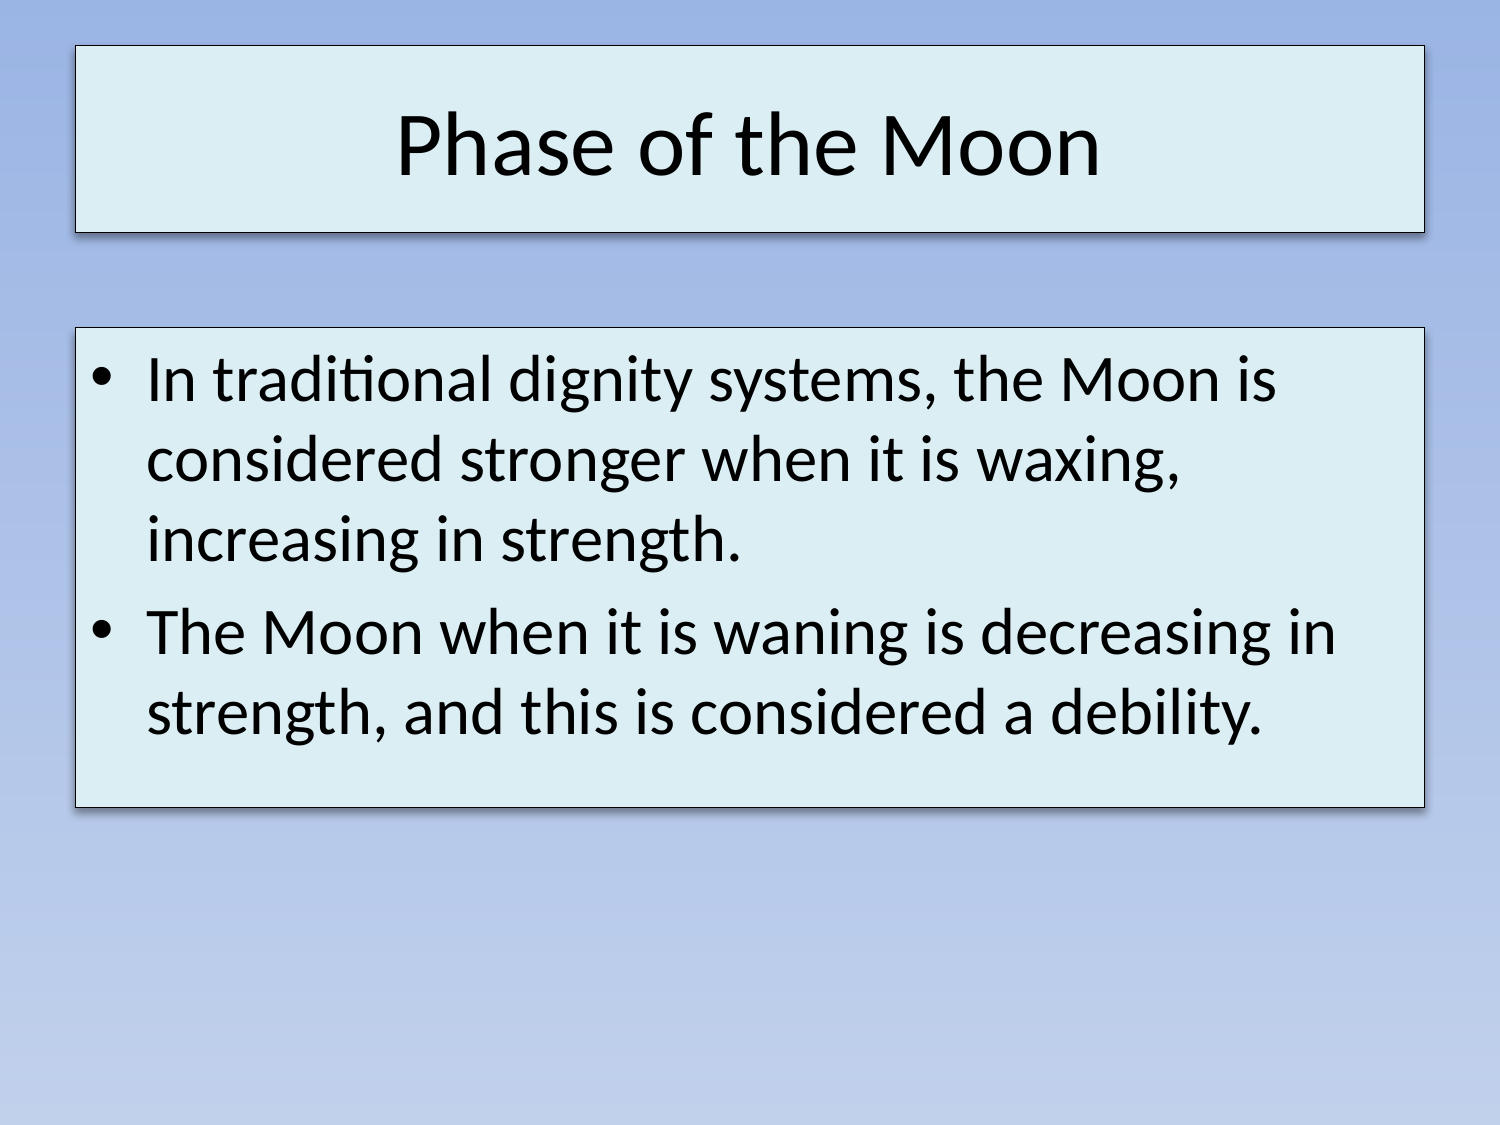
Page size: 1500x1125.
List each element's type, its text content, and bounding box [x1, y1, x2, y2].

list In traditional dignity systems, the Moon is considered stronger when it is waxing, increasing in strength. The Moon when it is waning is decreasing in strength, and this is considered a debility. [75, 327, 1425, 808]
title Phase of the Moon [75, 45, 1425, 233]
